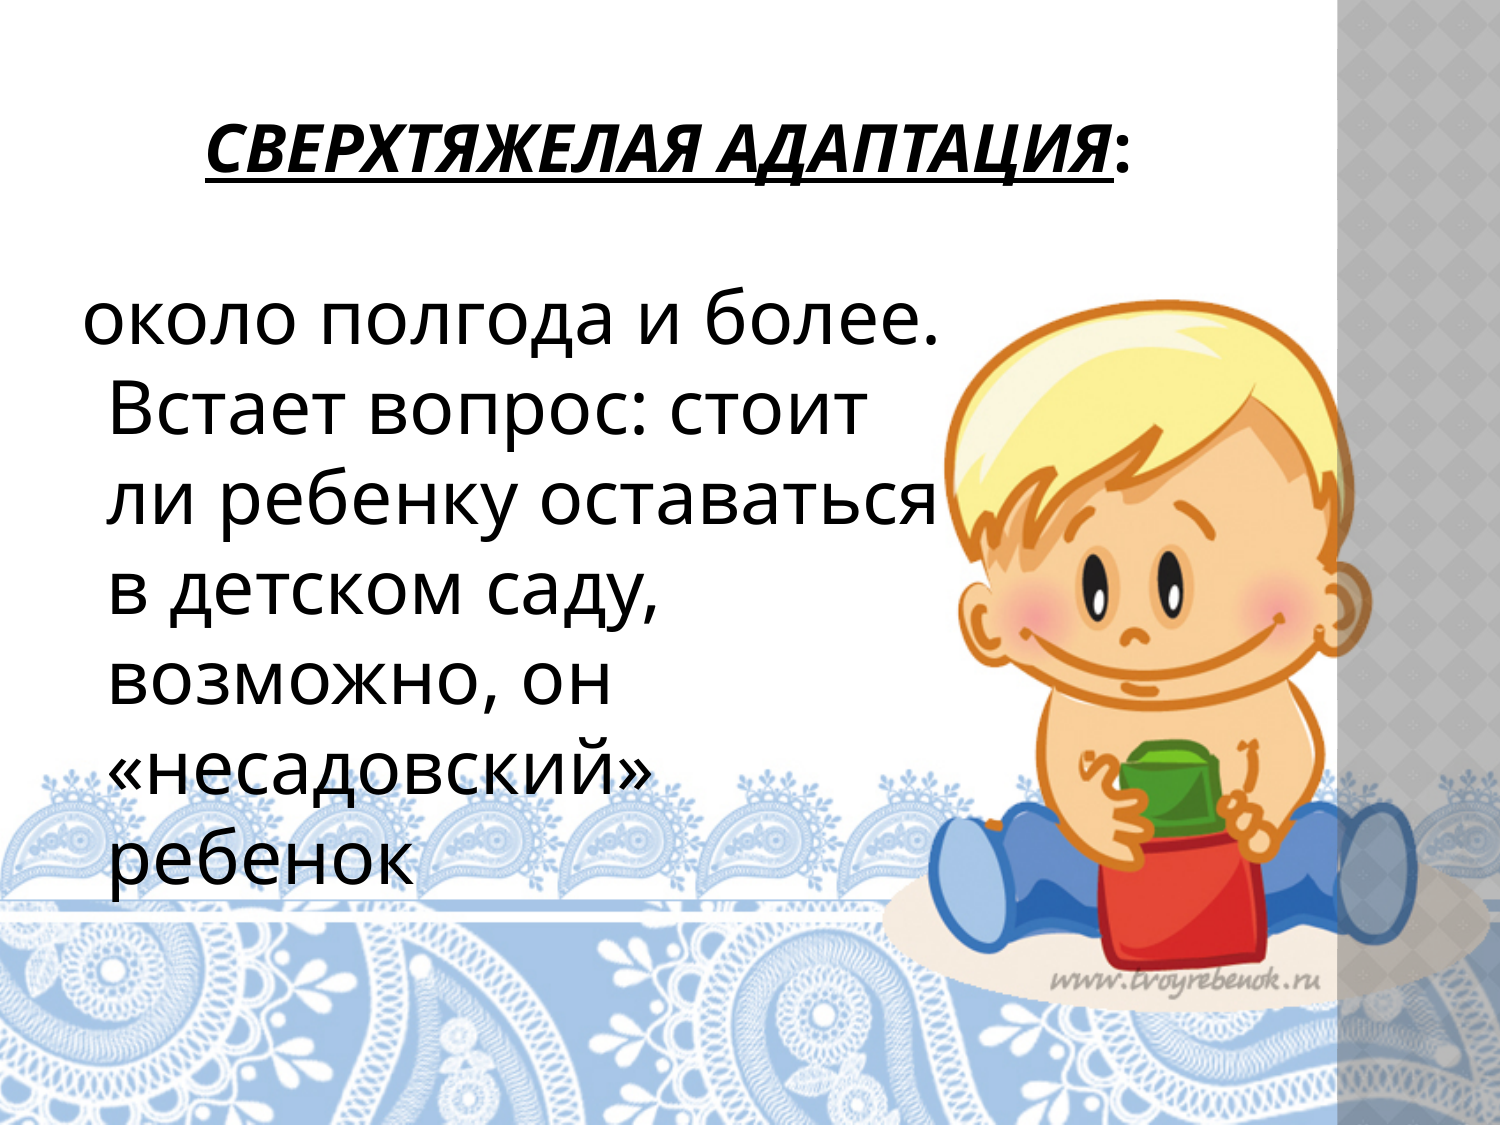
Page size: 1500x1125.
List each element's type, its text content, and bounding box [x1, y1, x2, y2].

list около полгода и более. Встает вопрос: стоит ли ребенку оставаться в детском саду, возможно, он «несадовский» ребенок [46, 262, 985, 1055]
title Сверхтяжелая адаптация: [75, 52, 1263, 240]
picture [0, 0, 1500, 1125]
